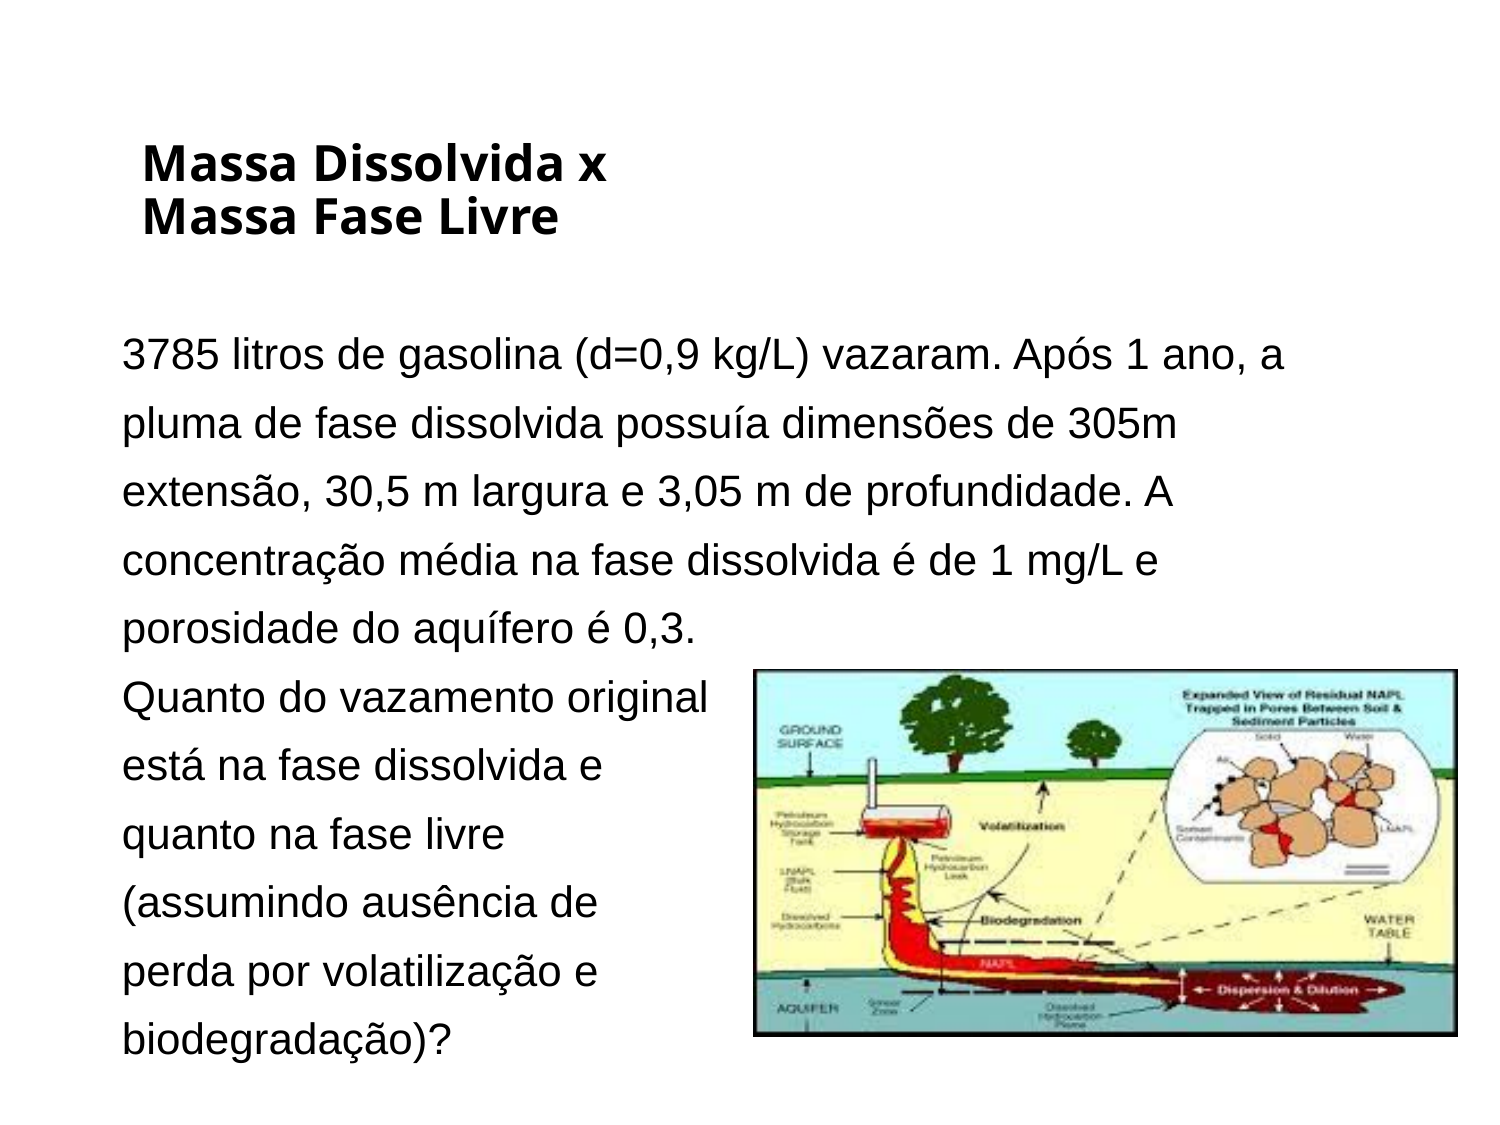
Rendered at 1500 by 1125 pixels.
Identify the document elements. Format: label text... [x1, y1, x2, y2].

picture [753, 669, 1458, 1037]
list 3785 litros de gasolina (d=0,9 kg/L) vazaram. Após 1 ano, a pluma de fase dissolvida possuía dimensões de 305m extensão, 30,5 m largura e 3,05 m de profundidade. A concentração média na fase dissolvida é de 1 mg/L e porosidade do aquífero é 0,3. Quanto do vazamento original está na fase dissolvida e quanto na fase livre (assumindo ausência de perda por volatilização e biodegradação)? [106, 302, 1382, 1071]
text_box Massa Dissolvida x Massa Fase Livre [127, 130, 671, 254]
